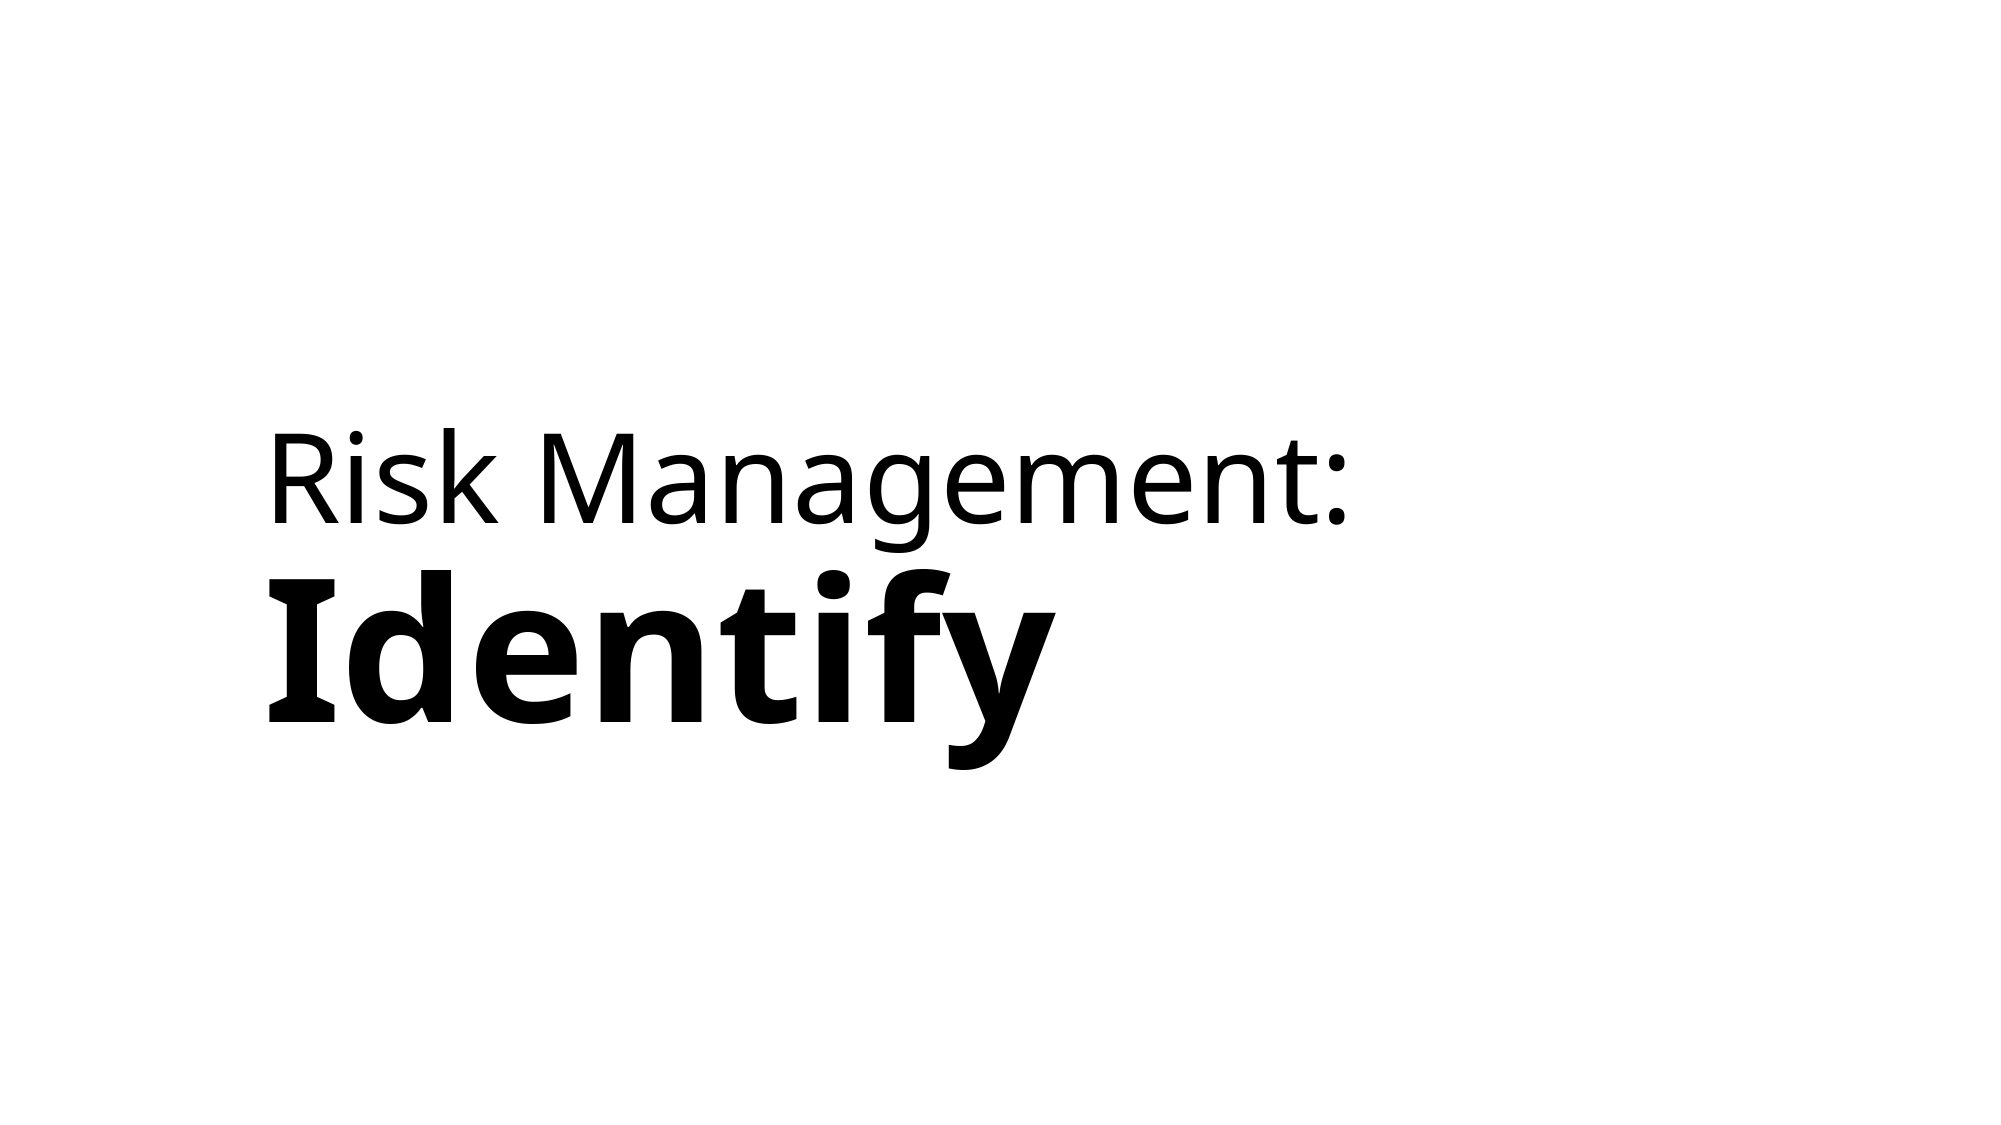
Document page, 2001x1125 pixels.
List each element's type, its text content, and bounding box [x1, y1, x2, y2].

title Risk Management: Identify [248, 348, 2000, 774]
